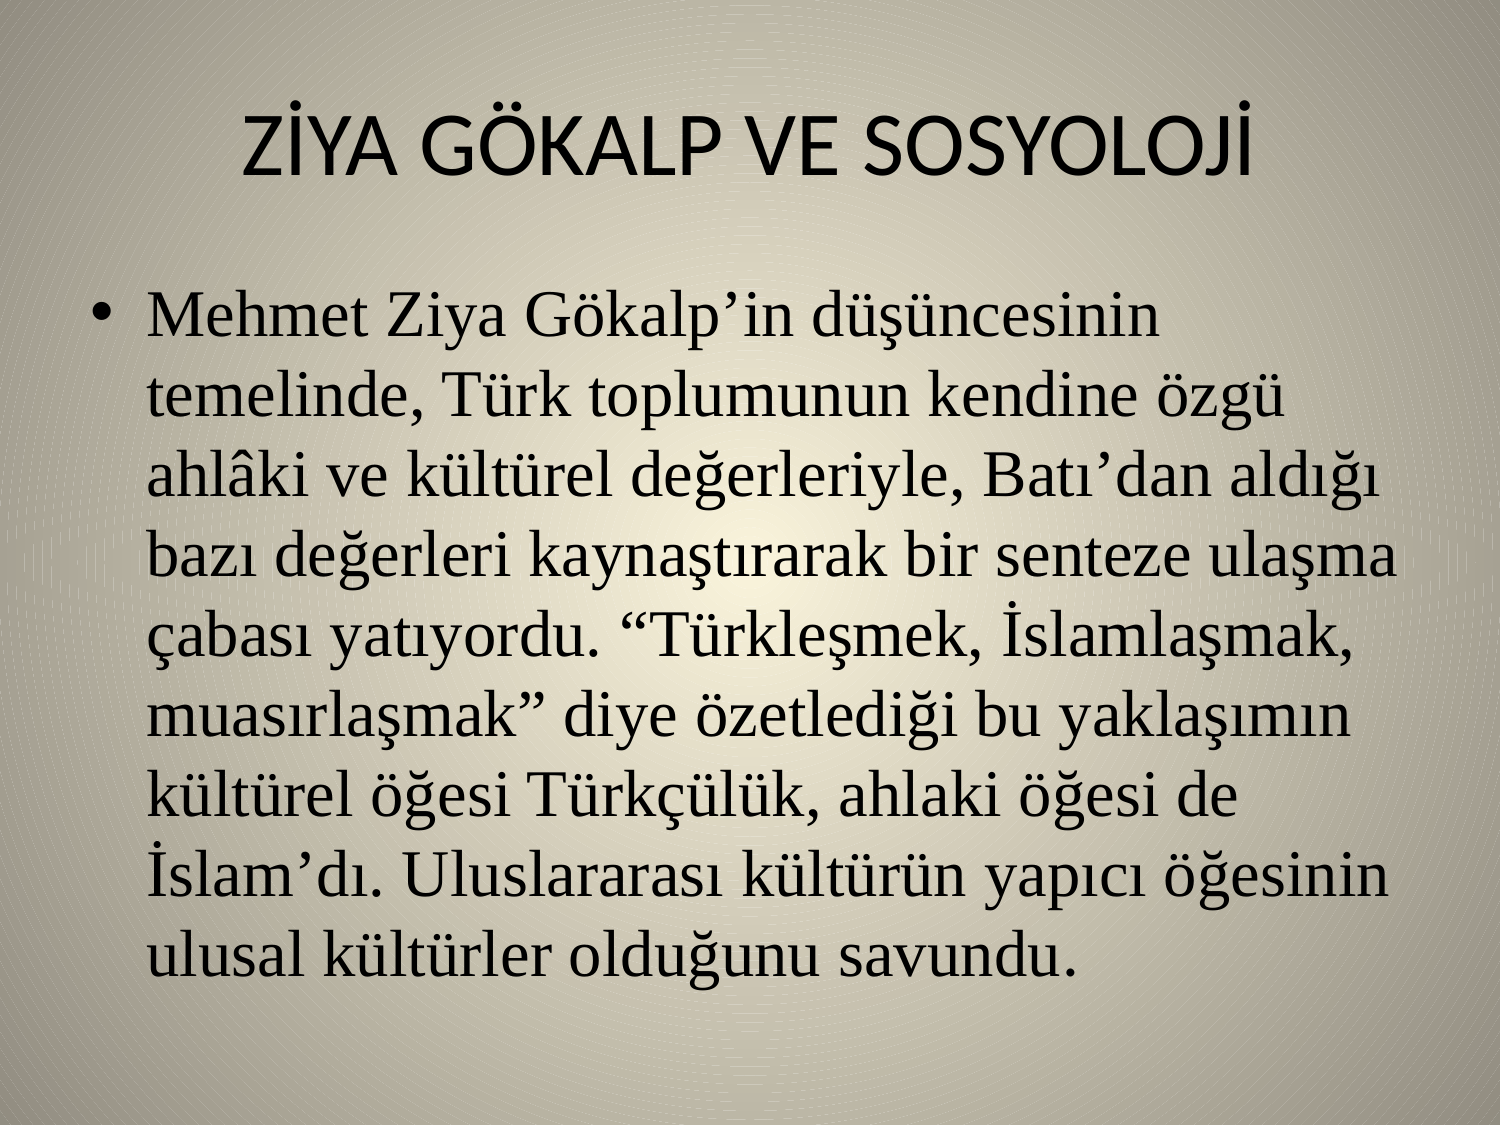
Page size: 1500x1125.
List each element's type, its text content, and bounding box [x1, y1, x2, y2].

list Mehmet Ziya Gökalp’in düşüncesinin temelinde, Türk toplumunun kendine özgü ahlâki ve kültürel değerleriyle, Batı’dan aldığı bazı değerleri kaynaştırarak bir senteze ulaşma çabası yatıyordu. “Türkleşmek, İslamlaşmak, muasırlaşmak” diye özetlediği bu yaklaşımın kültürel öğesi Türkçülük, ahlaki öğesi de İslam’dı. Uluslararası kültürün yapıcı öğesinin ulusal kültürler olduğunu savundu. [75, 262, 1425, 1005]
title ZİYA GÖKALP VE SOSYOLOJİ [75, 45, 1425, 233]
